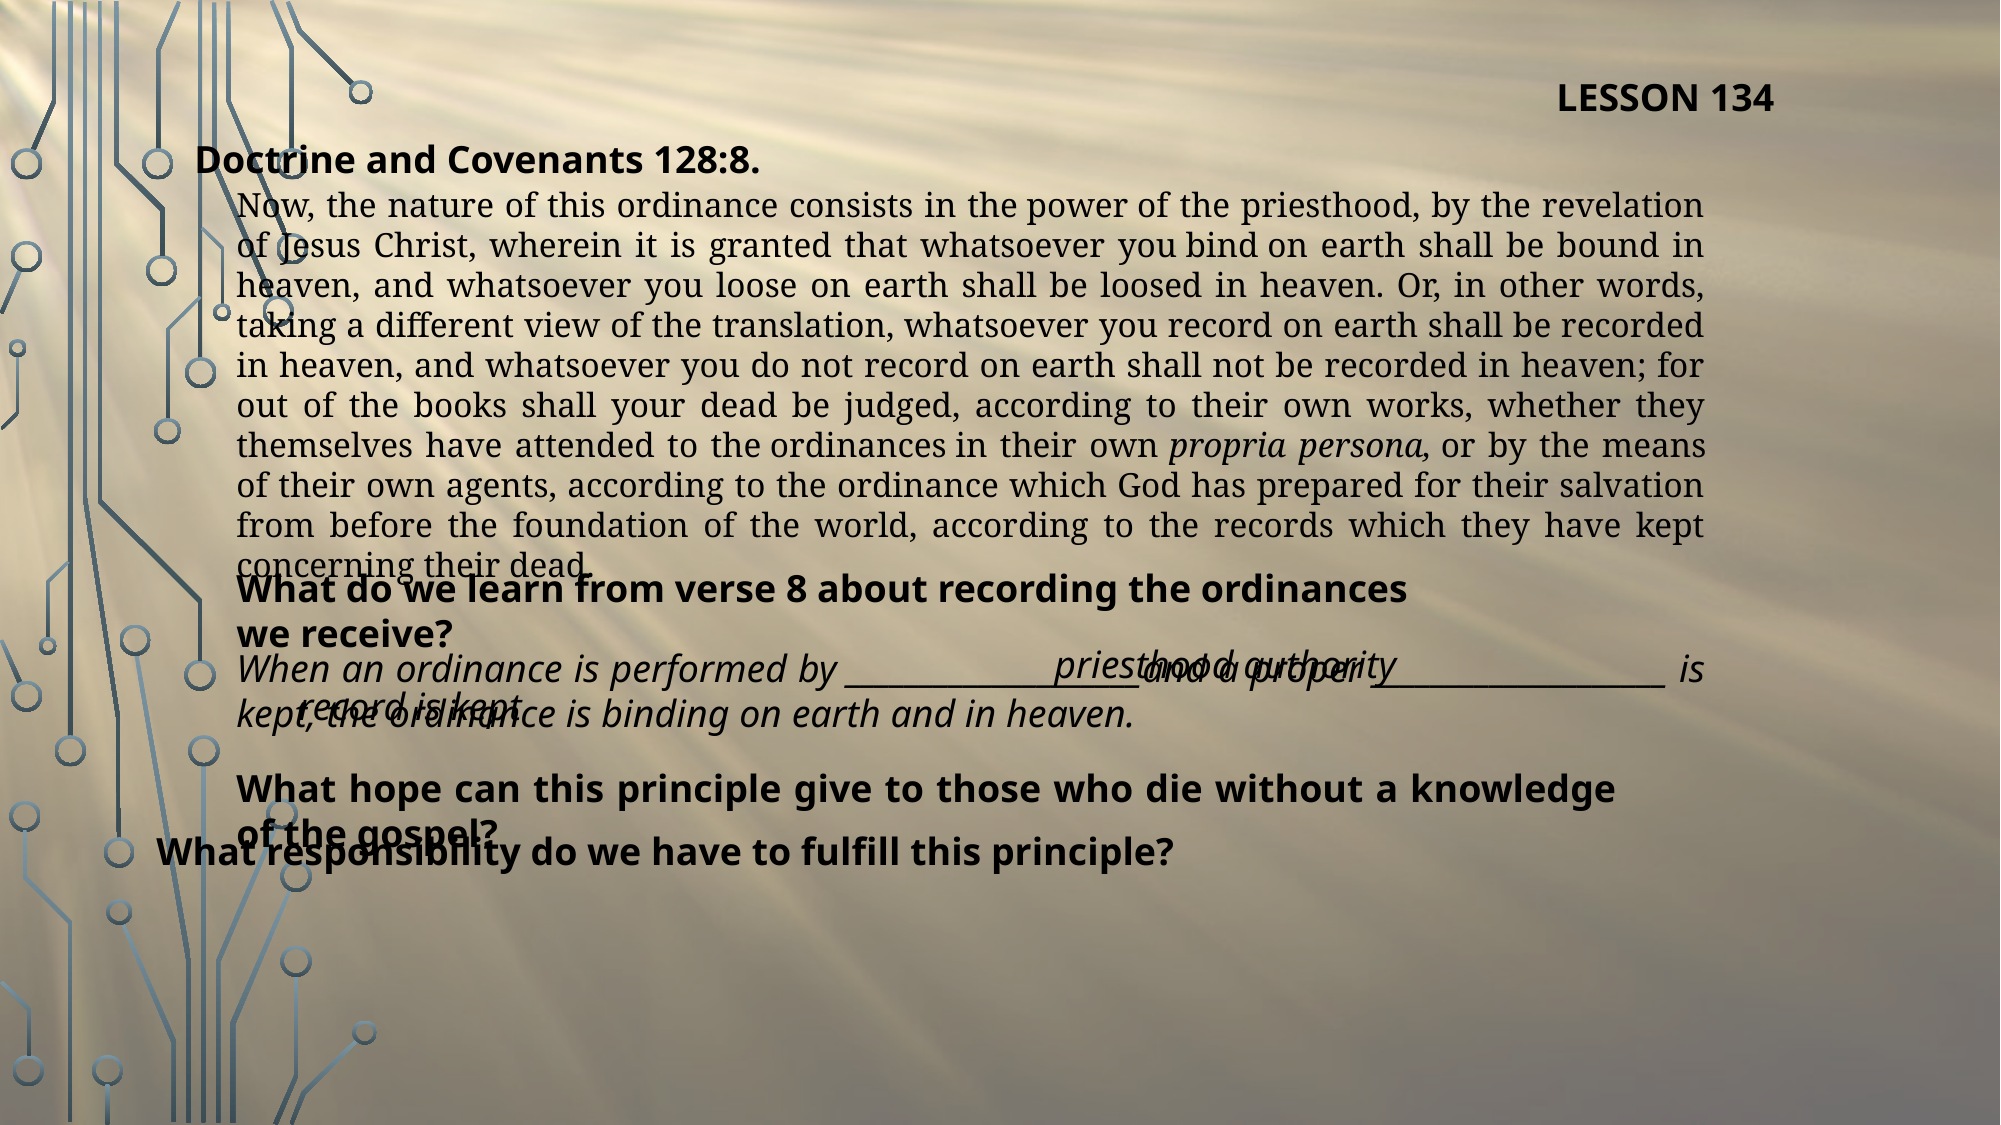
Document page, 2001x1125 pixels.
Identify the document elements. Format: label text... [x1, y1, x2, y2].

text_box priesthood authority [1039, 633, 1422, 694]
text_box record is kept [283, 675, 537, 735]
text_box What do we learn from verse 8 about recording the ordinances we receive? [221, 557, 1453, 637]
text_box When an ordinance is performed by ____________________and a proper ____________________ is kept, the ordinance is binding on earth and in heaven. [221, 637, 1722, 743]
text_box Doctrine and Covenants 128:8. [179, 128, 777, 189]
text_box LESSON 134 [1541, 66, 1850, 190]
text_box What responsibility do we have to fulfill this principle? [141, 820, 1191, 880]
text_box What hope can this principle give to those who die without a knowledge of the gospel? [221, 757, 1633, 863]
text_box Now, the nature of this ordinance consists in the power of the priesthood, by the revelation of Jesus Christ, wherein it is granted that whatsoever you bind on earth shall be bound in heaven, and whatsoever you loose on earth shall be loosed in heaven. Or, in other words, taking a different view of the translation, whatsoever you record on earth shall be recorded in heaven, and whatsoever you do not record on earth shall not be recorded in heaven; for out of the books shall your dead be judged, according to their own works, whether they themselves have attended to the ordinances in their own propria persona, or by the means of their own agents, according to the ordinance which God has prepared for their salvation from before the foundation of the world, according to the records which they have kept concerning their dead. [221, 177, 1722, 592]
